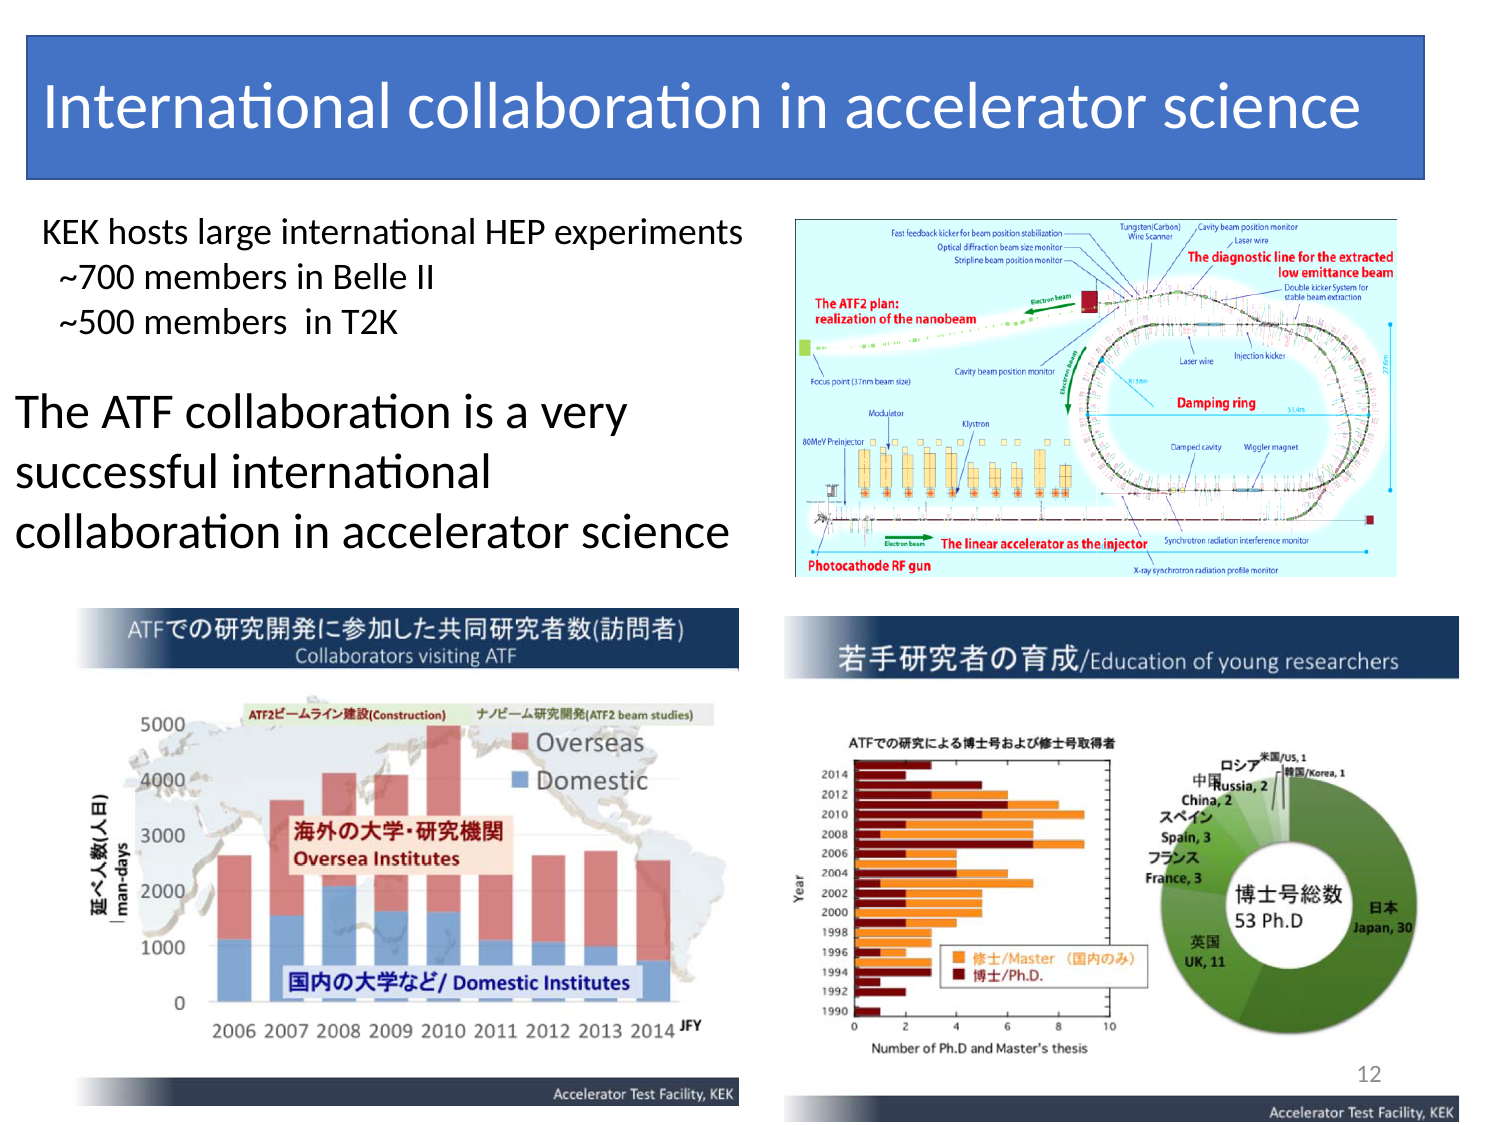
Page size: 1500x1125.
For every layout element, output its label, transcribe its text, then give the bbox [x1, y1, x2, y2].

text_box The ATF collaboration is a very successful international collaboration in accelerator science [0, 371, 750, 567]
picture [783, 616, 1460, 1122]
picture [72, 607, 741, 1106]
text_box KEK hosts large international HEP experiments ~700 members in Belle II ~500 members in T2K [27, 199, 812, 350]
title International collaboration in accelerator science [26, 35, 1425, 180]
picture [795, 219, 1397, 577]
